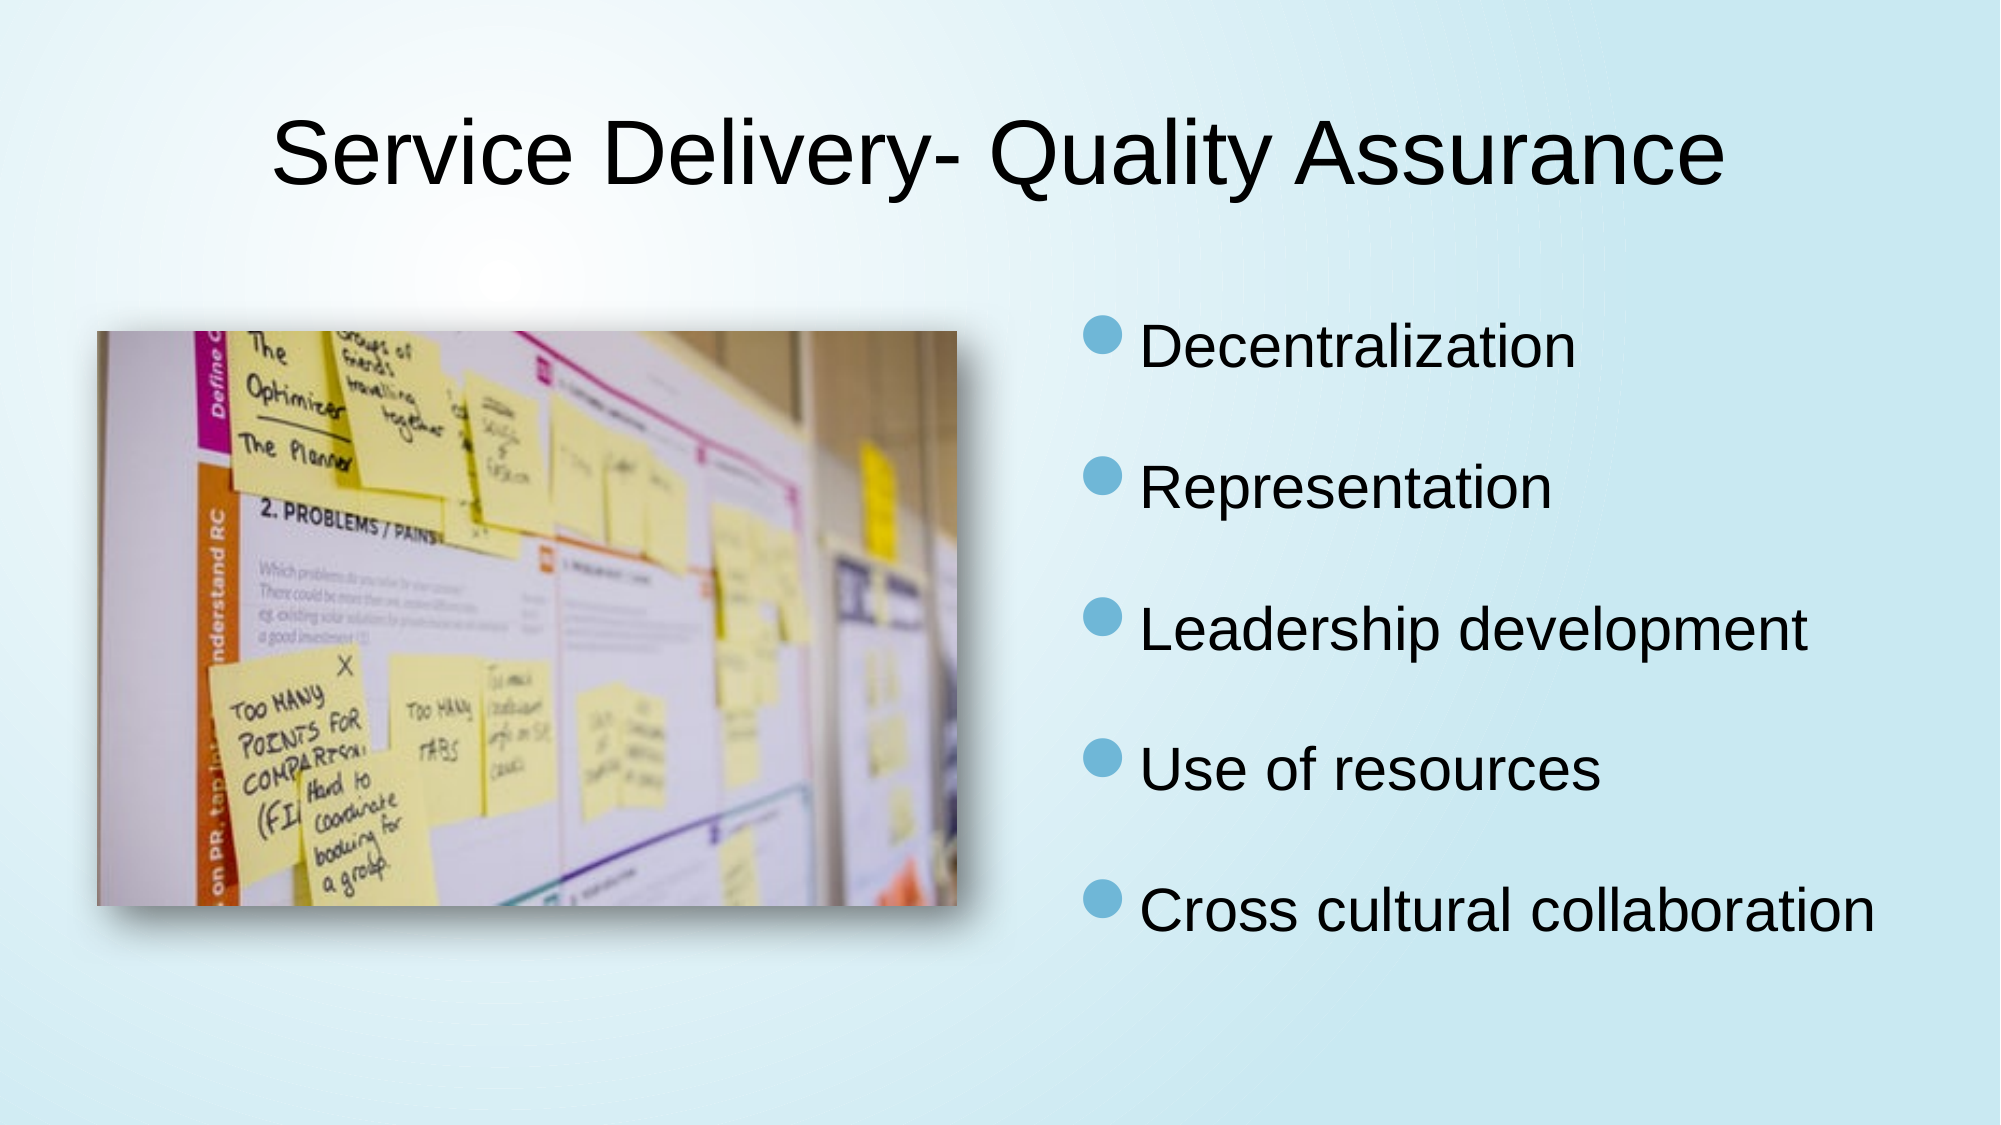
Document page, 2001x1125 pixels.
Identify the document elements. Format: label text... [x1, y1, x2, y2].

list Decentralization Representation Leadership development Use of resources Cross cultural collaboration [1062, 262, 1903, 975]
title Service Delivery- Quality Assurance [120, 85, 1880, 215]
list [96, 331, 958, 906]
